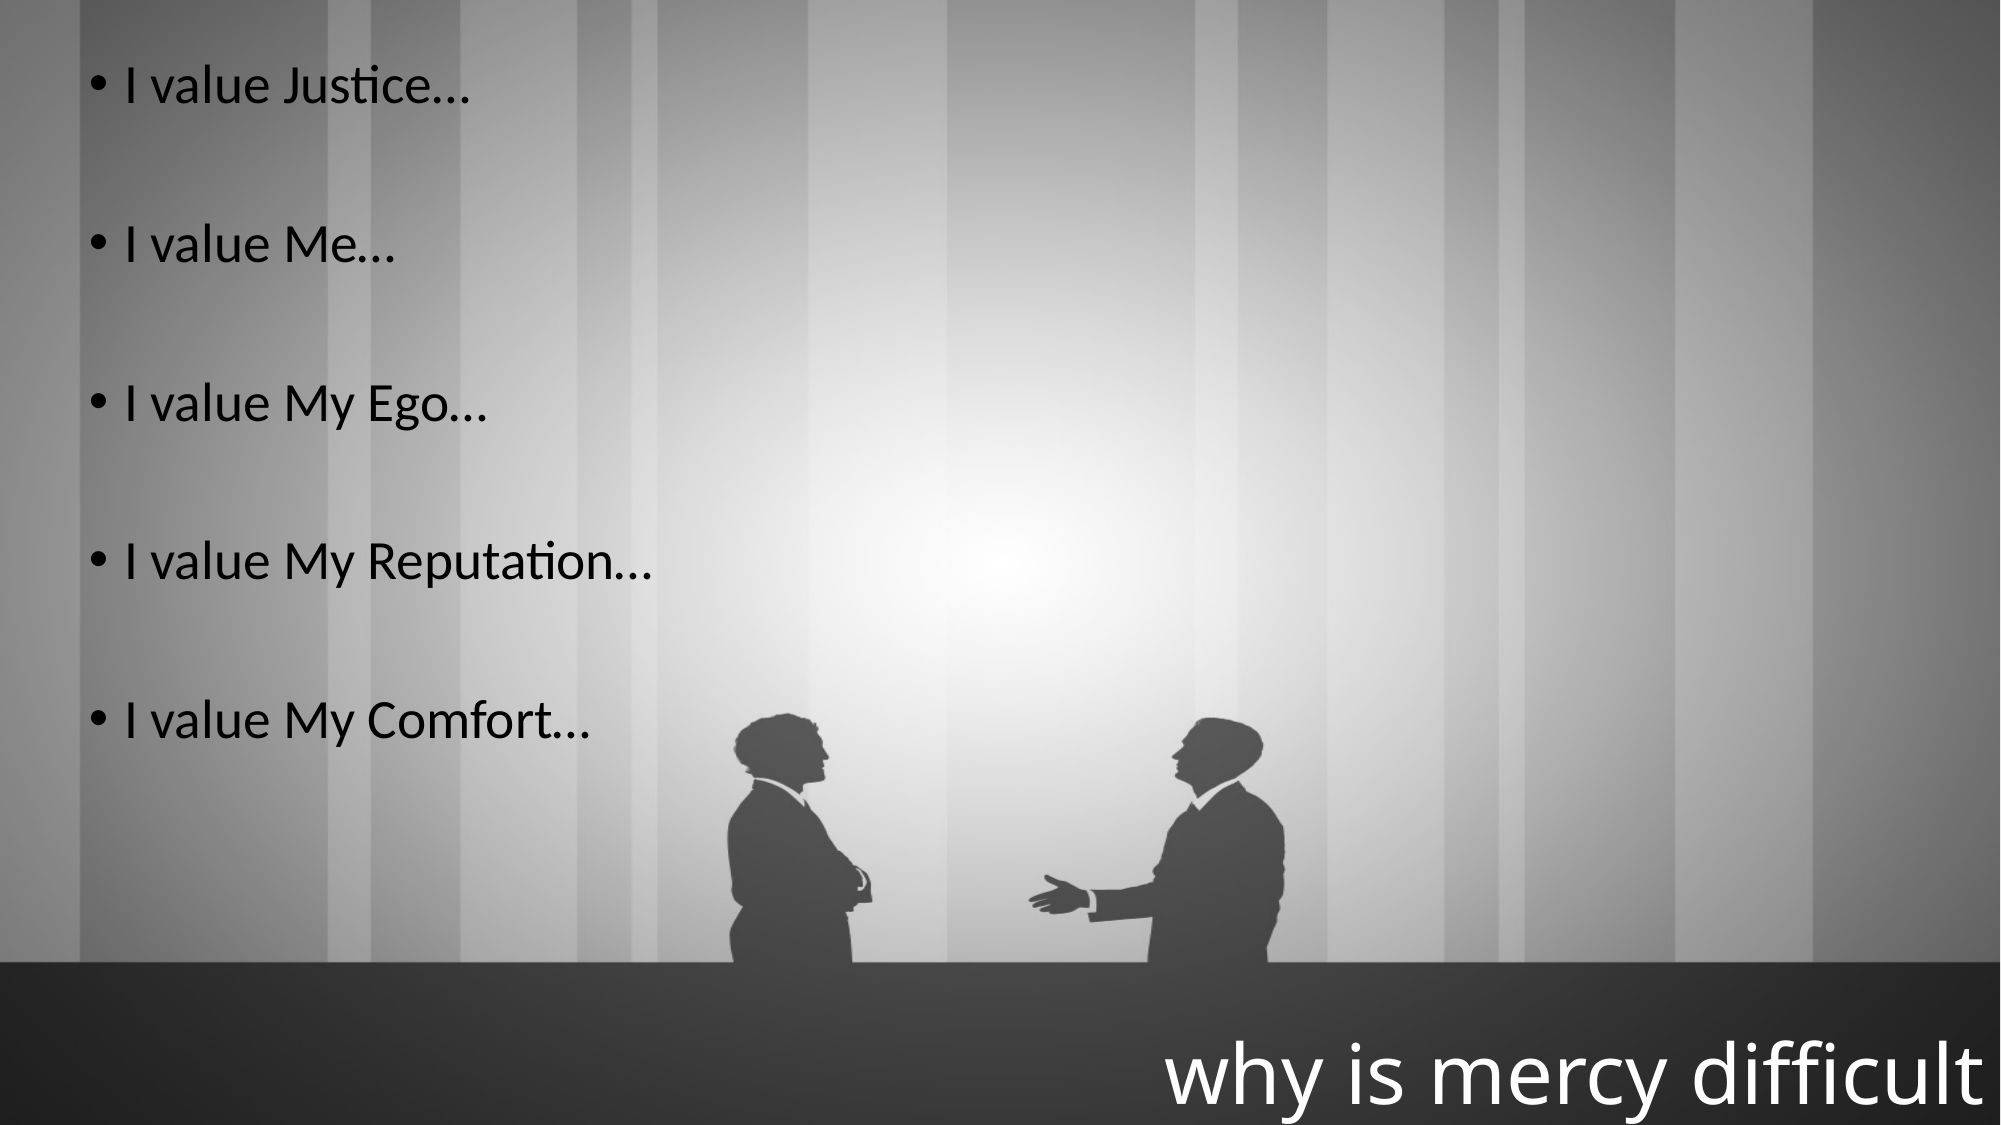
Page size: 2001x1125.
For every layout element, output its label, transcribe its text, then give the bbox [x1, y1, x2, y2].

title why is mercy difficult [0, 969, 2000, 1125]
picture [0, 0, 2001, 1125]
list I value Justice… I value Me… I value My Ego… I value My Reputation… I value My Comfort… [73, 48, 1799, 762]
